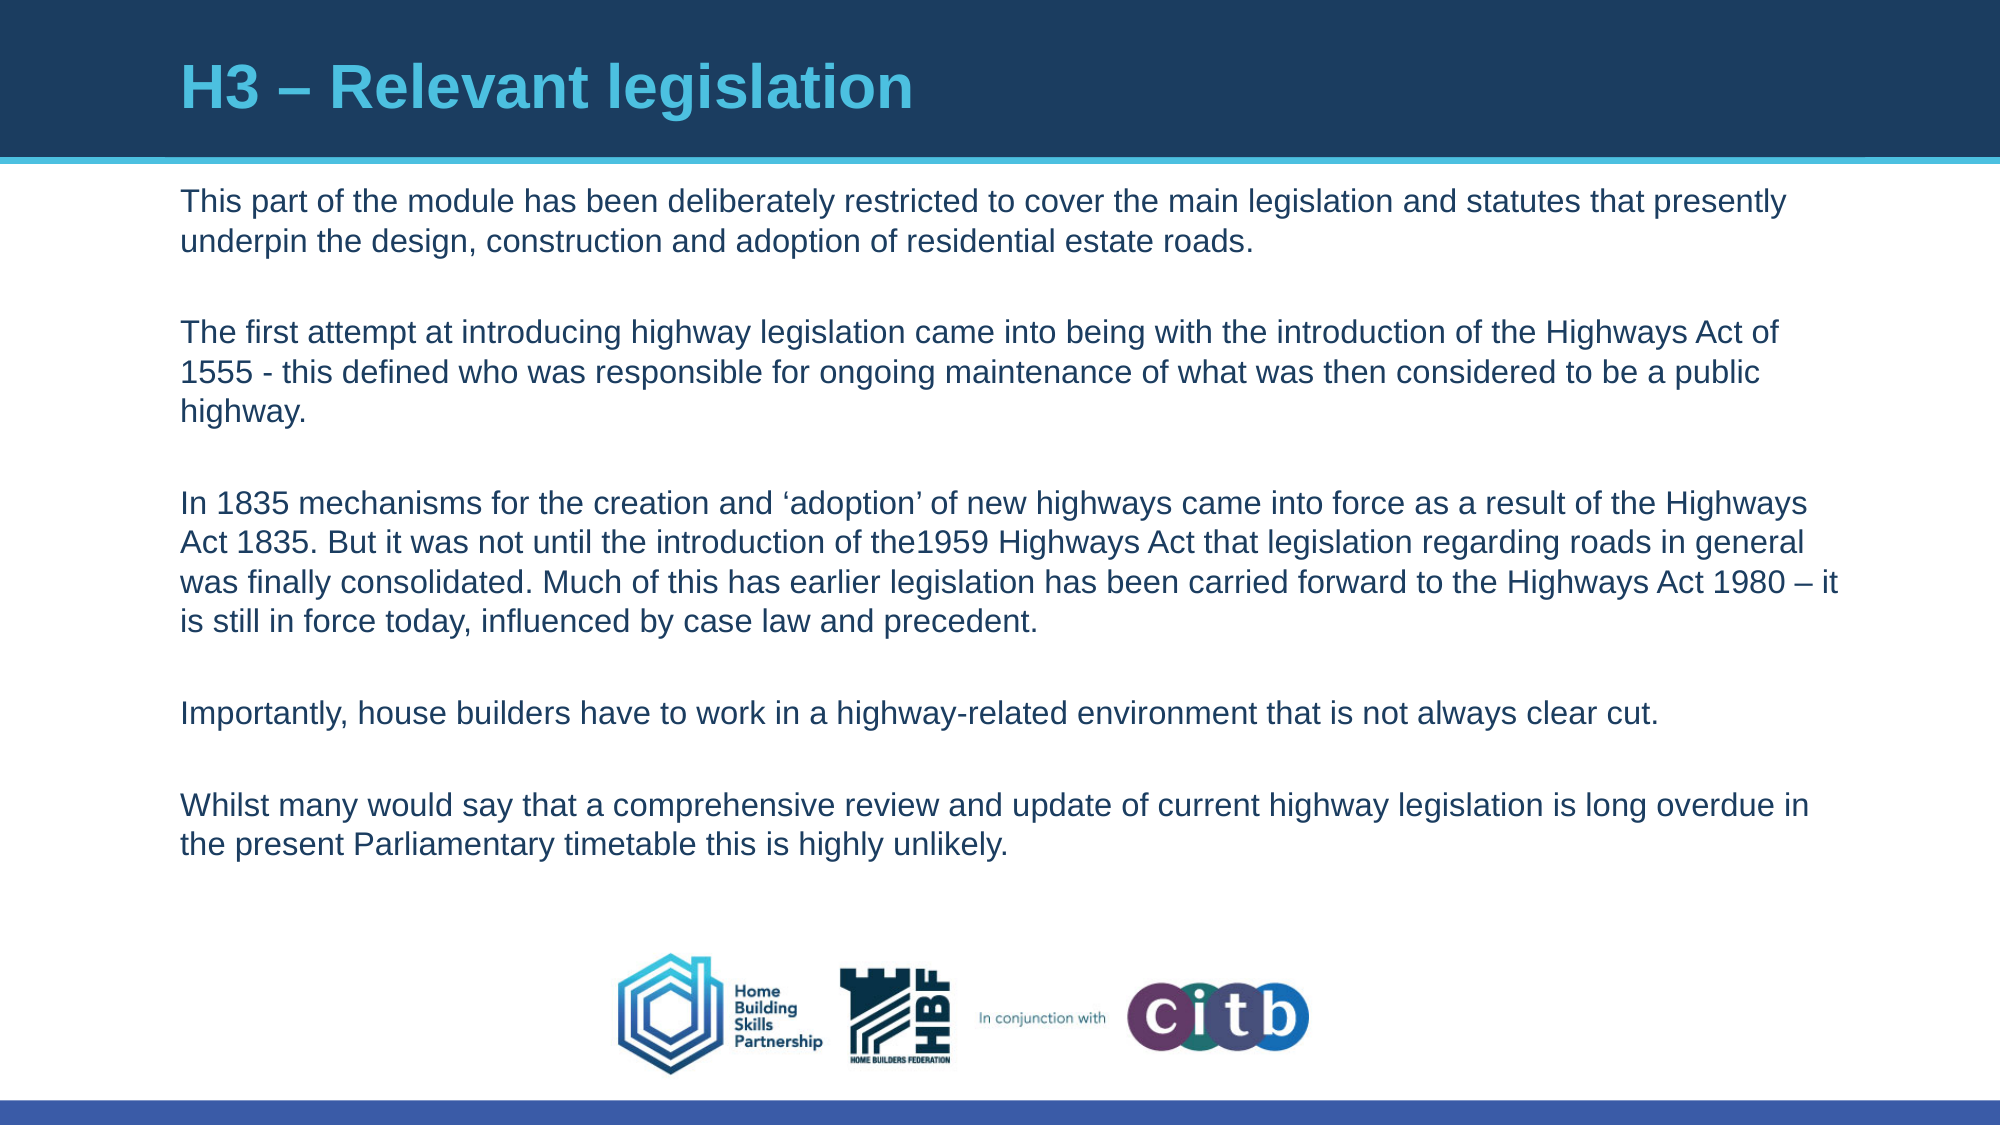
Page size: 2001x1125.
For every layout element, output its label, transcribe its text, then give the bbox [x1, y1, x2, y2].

title H3 – Relevant legislation [164, 9, 1866, 158]
list This part of the module has been deliberately restricted to cover the main legislation and statutes that presently underpin the design, construction and adoption of residential estate roads. The first attempt at introducing highway legislation came into being with the introduction of the Highways Act of 1555 - this defined who was responsible for ongoing maintenance of what was then considered to be a public highway. In 1835 mechanisms for the creation and ‘adoption’ of new highways came into force as a result of the Highways Act 1835. But it was not until the introduction of the1959 Highways Act that legislation regarding roads in general was finally consolidated. Much of this has earlier legislation has been carried forward to the Highways Act 1980 – it is still in force today, influenced by case law and precedent. Importantly, house builders have to work in a highway-related environment that is not always clear cut. Whilst many would say that a comprehensive review and update of current highway legislation is long overdue in the present Parliamentary timetable this is highly unlikely. [164, 172, 1866, 921]
picture [577, 936, 1328, 1084]
